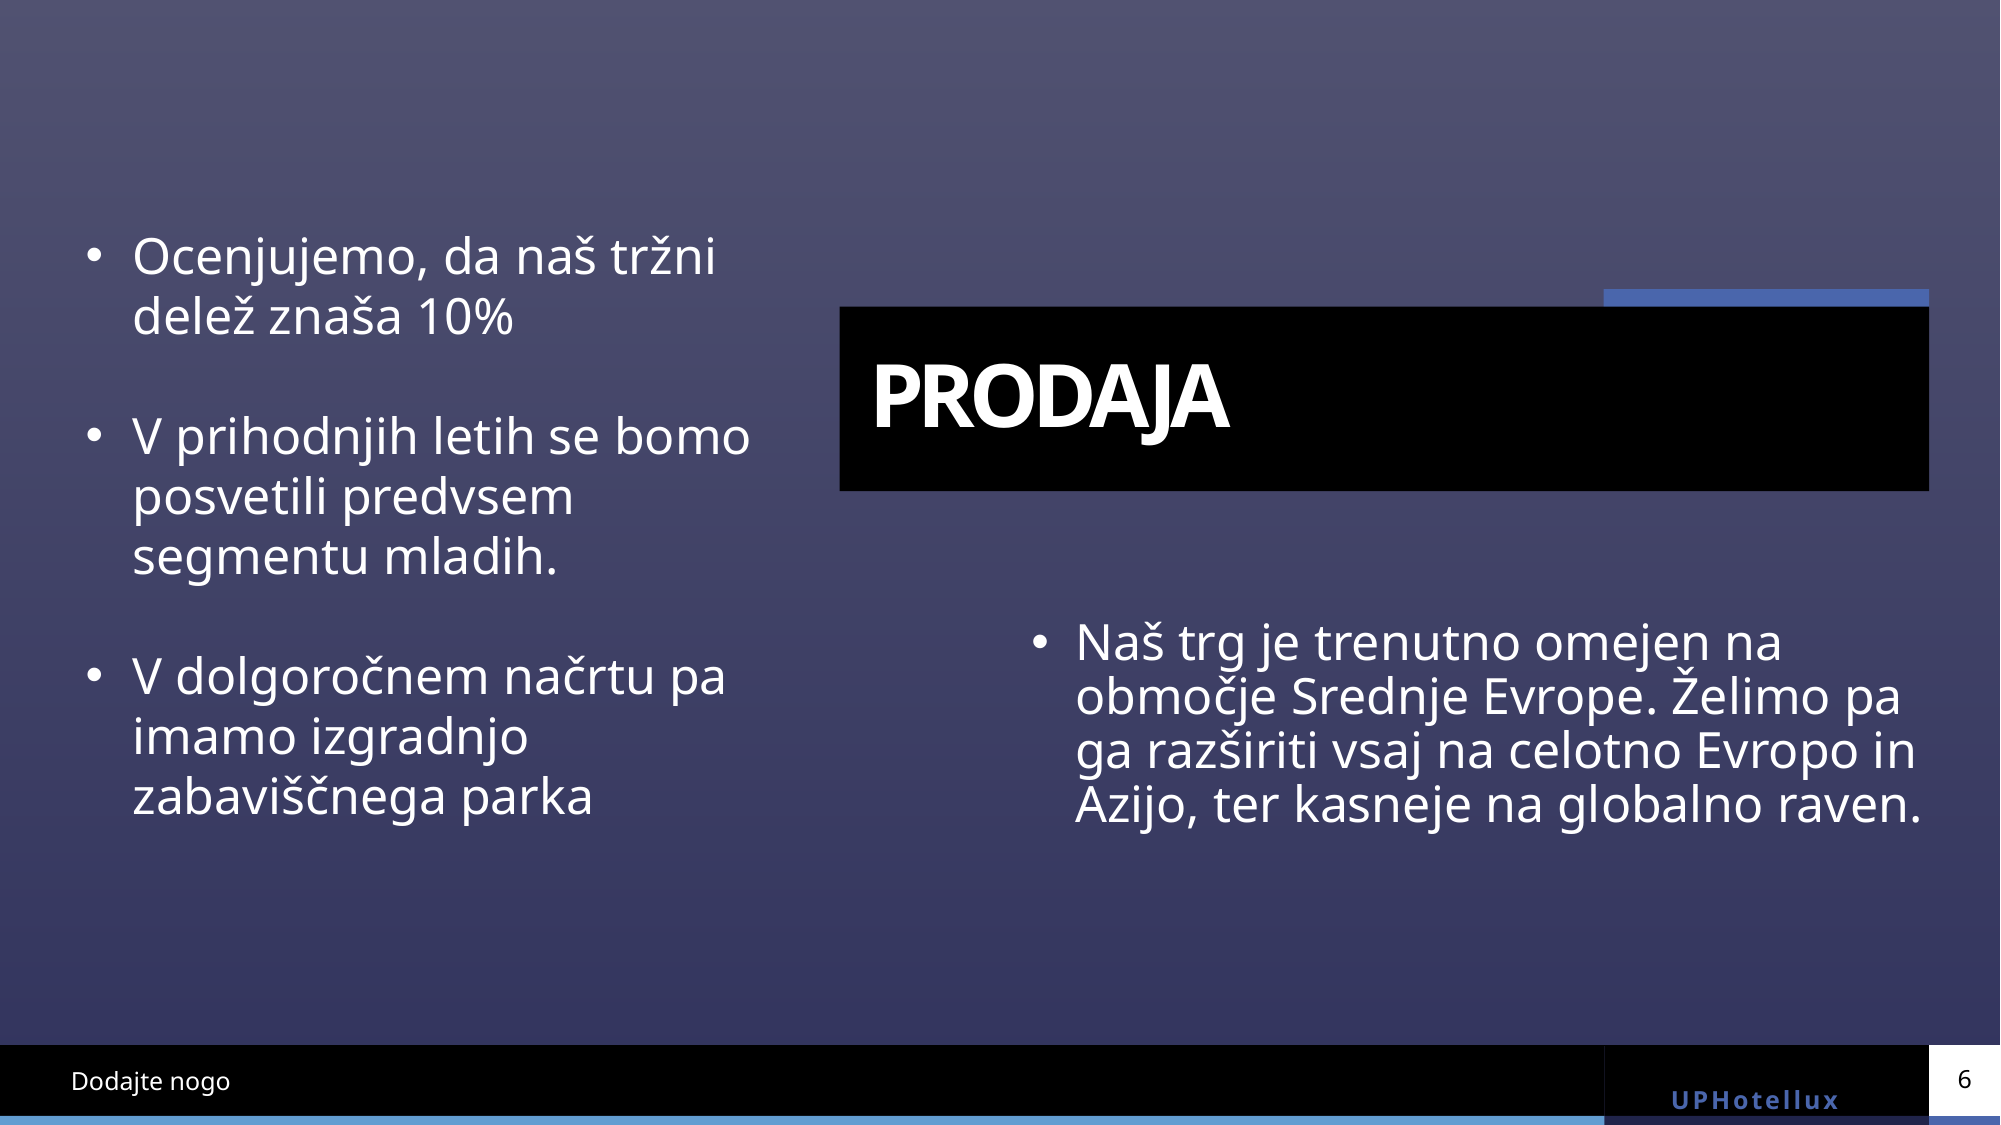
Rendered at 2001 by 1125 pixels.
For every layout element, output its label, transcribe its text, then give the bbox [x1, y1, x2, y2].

title PRODAJA [839, 306, 1930, 492]
slide_number 6 [1929, 1045, 2000, 1116]
list Naš trg je trenutno omejen na območje Srednje Evrope. Želimo pa ga razširiti vsaj na celotno Evropo in Azijo, ter kasneje na globalno raven. [1031, 617, 1930, 1016]
footer Dodajte nogo [70, 1056, 1000, 1105]
text_box Ocenjujemo, da naš tržni delež znaša 10% V prihodnjih letih se bomo posvetili predvsem segmentu mladih. V dolgoročnem načrtu pa imamo izgradnjo zabaviščnega parka [70, 216, 826, 832]
